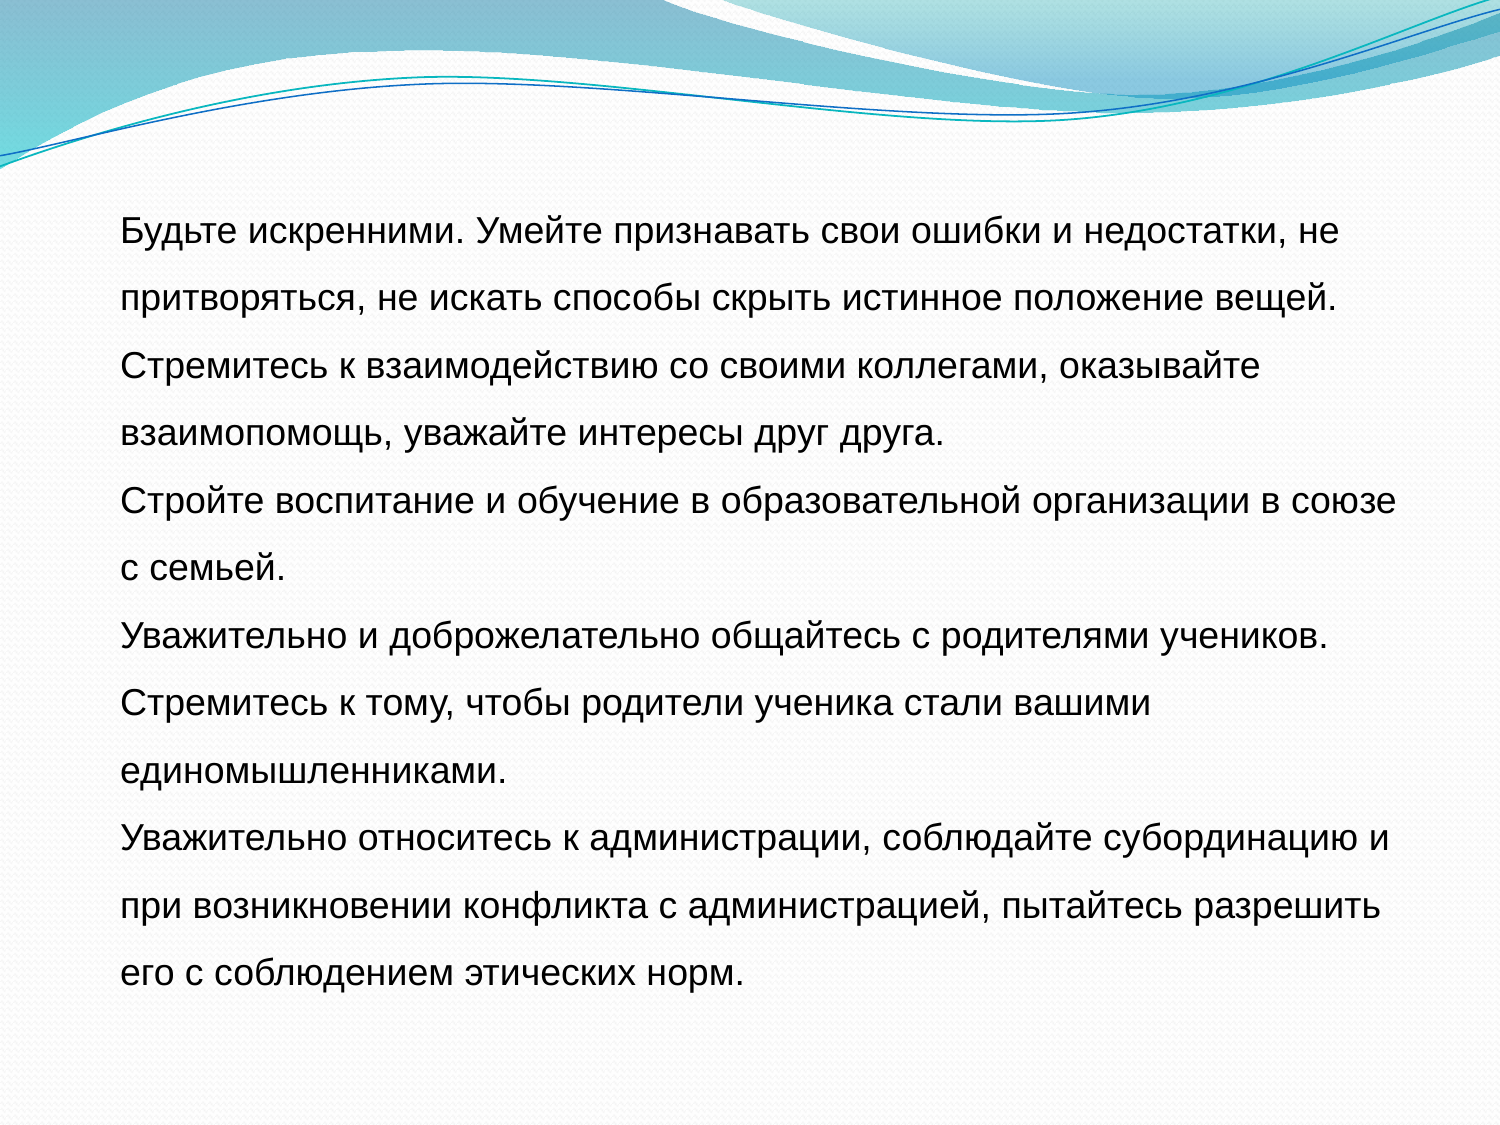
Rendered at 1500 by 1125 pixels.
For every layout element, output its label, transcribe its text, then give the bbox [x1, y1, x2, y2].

text_box Будьте искренними. Умейте признавать свои ошибки и недостатки, не притворяться, не искать способы скрыть истинное положение вещей. Стремитесь к взаимодействию со своими коллегами, оказывайте взаимопомощь, уважайте интересы друг друга. Стройте воспитание и обучение в образовательной организации в союзе с семьей. Уважительно и доброжелательно общайтесь с родителями учеников. Стремитесь к тому, чтобы родители ученика стали вашими единомышленниками. Уважительно относитесь к администрации, соблюдайте субординацию и при возникновении конфликта с администрацией, пытайтесь разрешить его с соблюдением этических норм. [105, 175, 1418, 1001]
